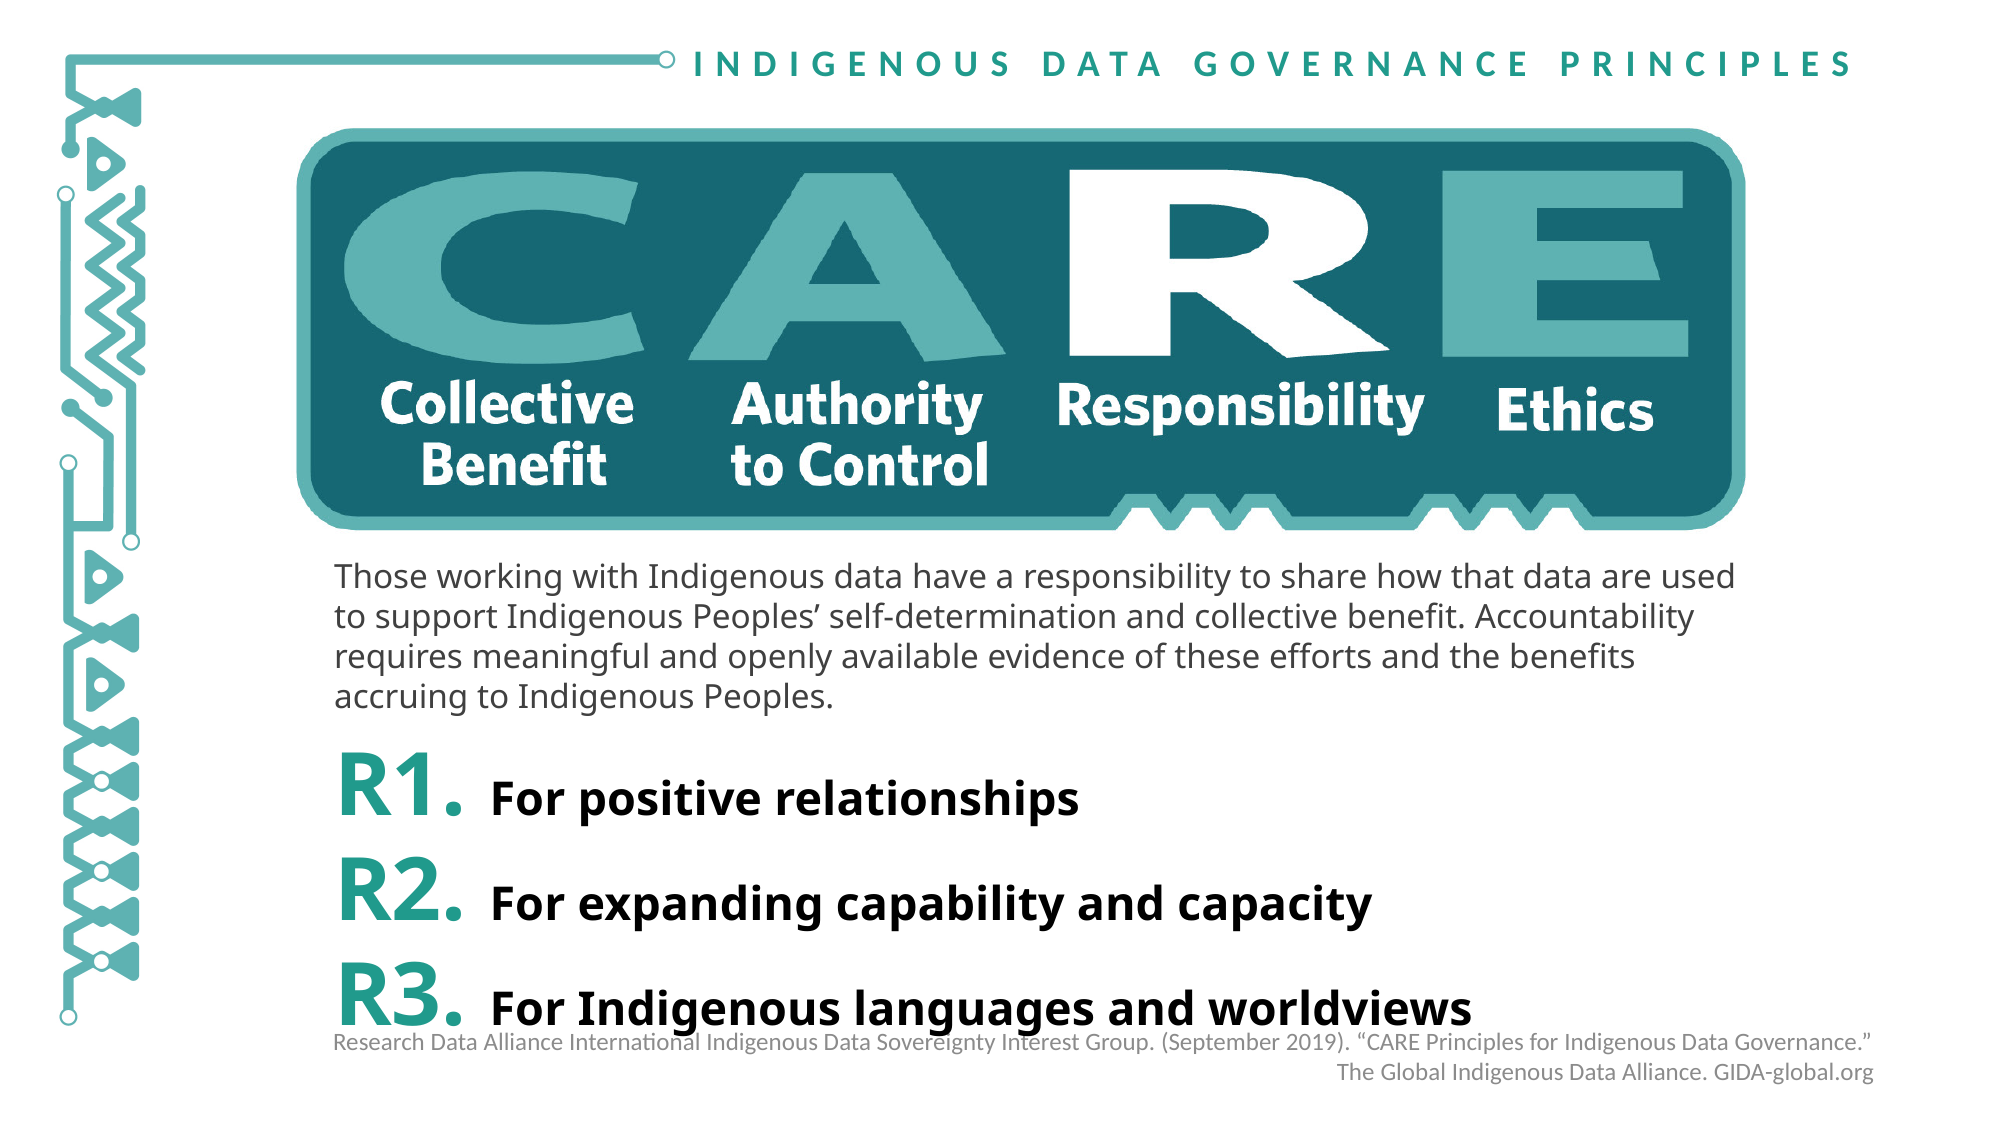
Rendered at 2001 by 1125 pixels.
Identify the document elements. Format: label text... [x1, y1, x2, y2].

list R1. For positive relationships R2. For expanding capability and capacity R3. For Indigenous languages and worldviews [319, 720, 1824, 1125]
text_box Those working with Indigenous data have a responsibility to share how that data are used to support Indigenous Peoples’ self-determination and collective benefit. Accountability requires meaningful and openly available evidence of these efforts and the benefits accruing to Indigenous Peoples. [319, 549, 1773, 723]
picture [0, 26, 1773, 1055]
